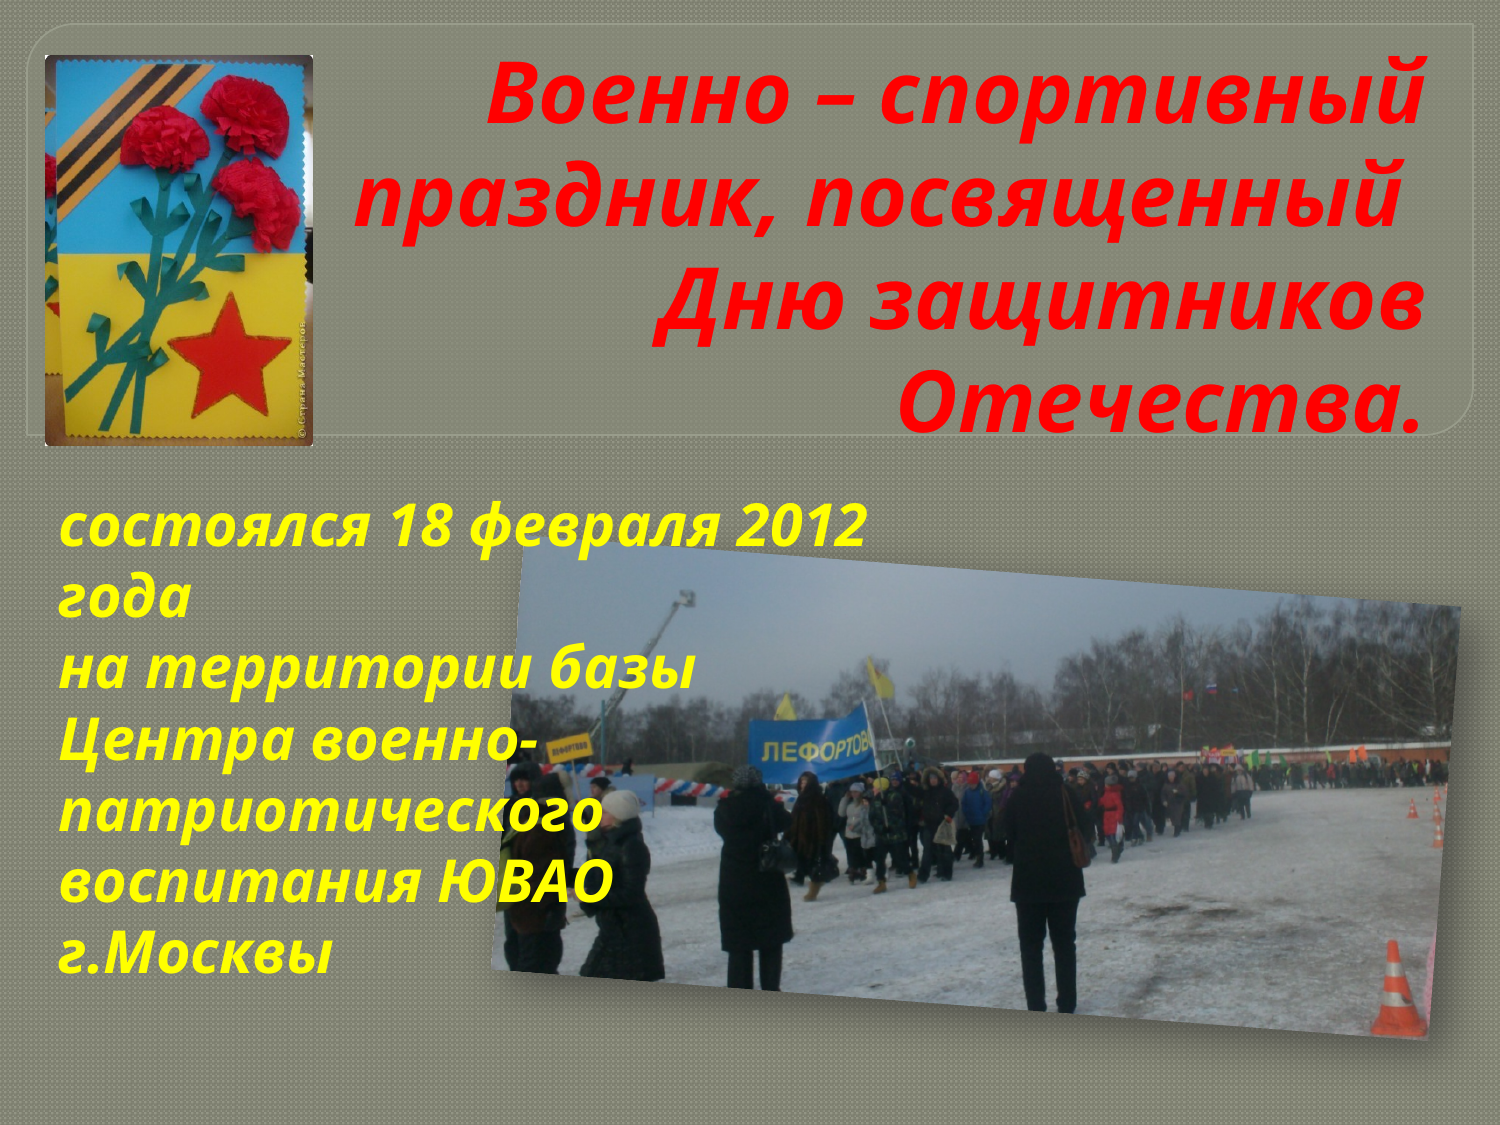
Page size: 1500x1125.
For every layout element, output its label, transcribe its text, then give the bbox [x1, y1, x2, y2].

title Военно – спортивный праздник, посвященный Дню защитников Отечества. [187, 23, 1465, 457]
picture [45, 55, 314, 446]
picture [505, 565, 1462, 1040]
subtitle состоялся 18 февраля 2012 года на территории базы Центра военно-патриотического воспитания ЮВАО г.Москвы [51, 479, 919, 996]
